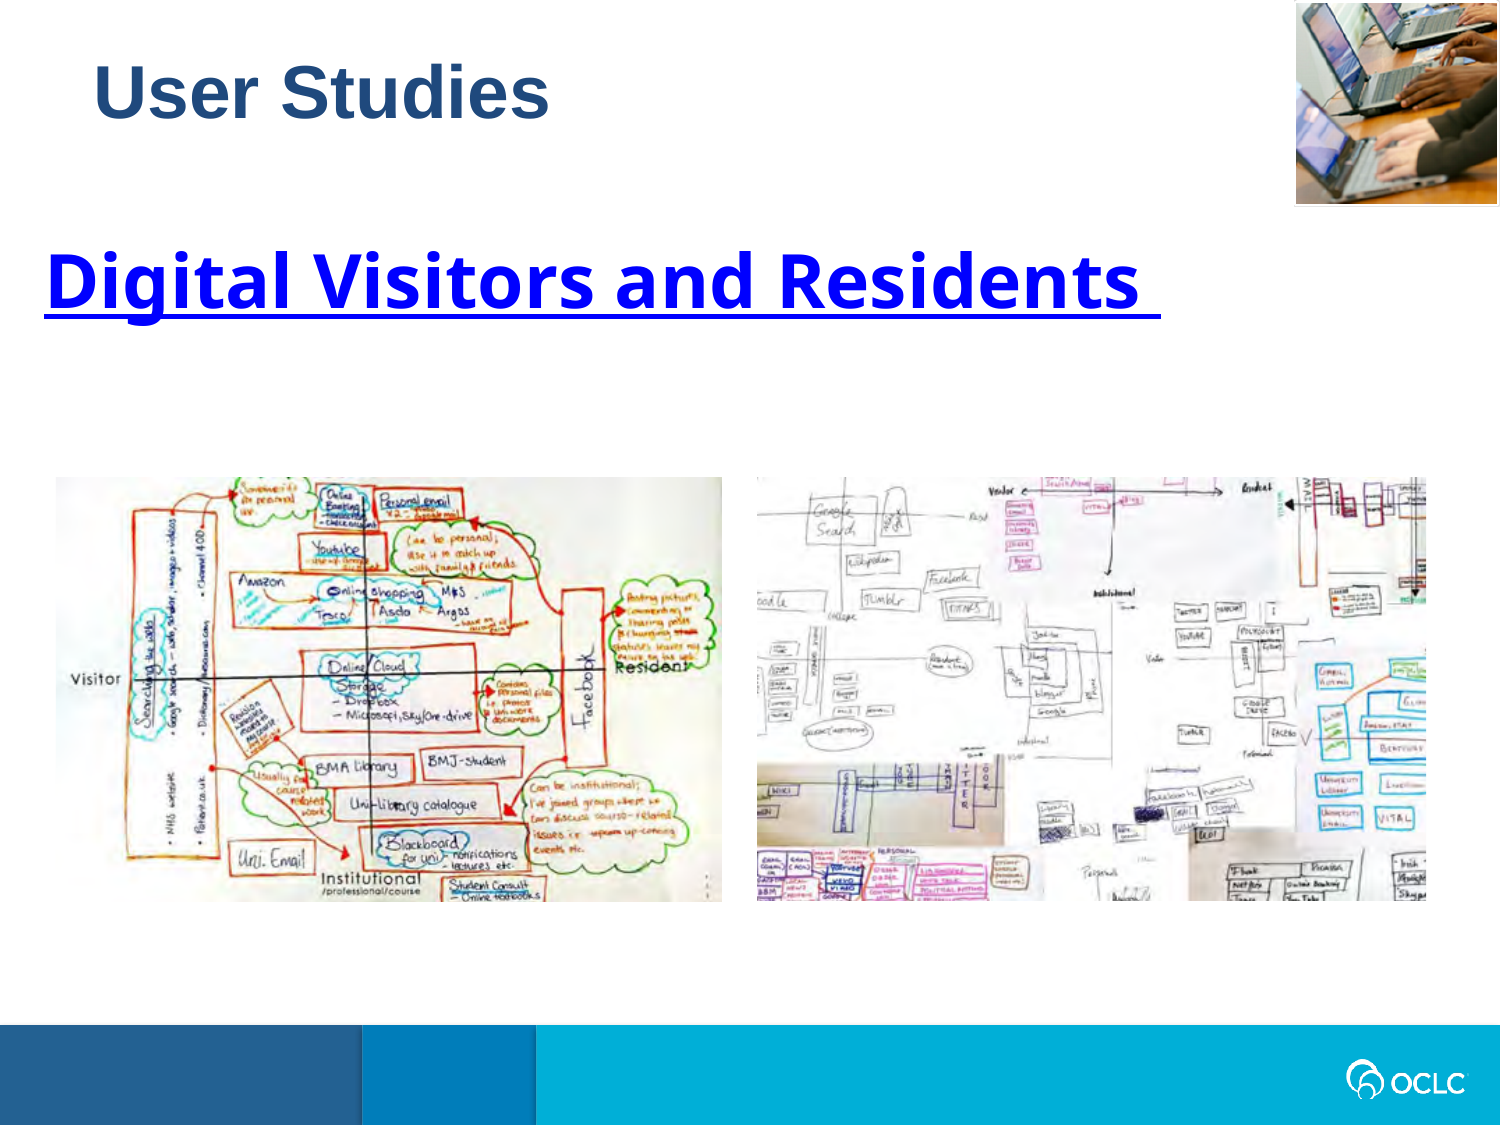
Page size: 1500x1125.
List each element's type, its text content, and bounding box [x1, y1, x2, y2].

list User Studies [78, 36, 1289, 187]
picture [55, 476, 722, 903]
picture [756, 476, 1427, 901]
picture [1294, 0, 1500, 207]
list Digital Visitors and Residents [29, 225, 1414, 771]
